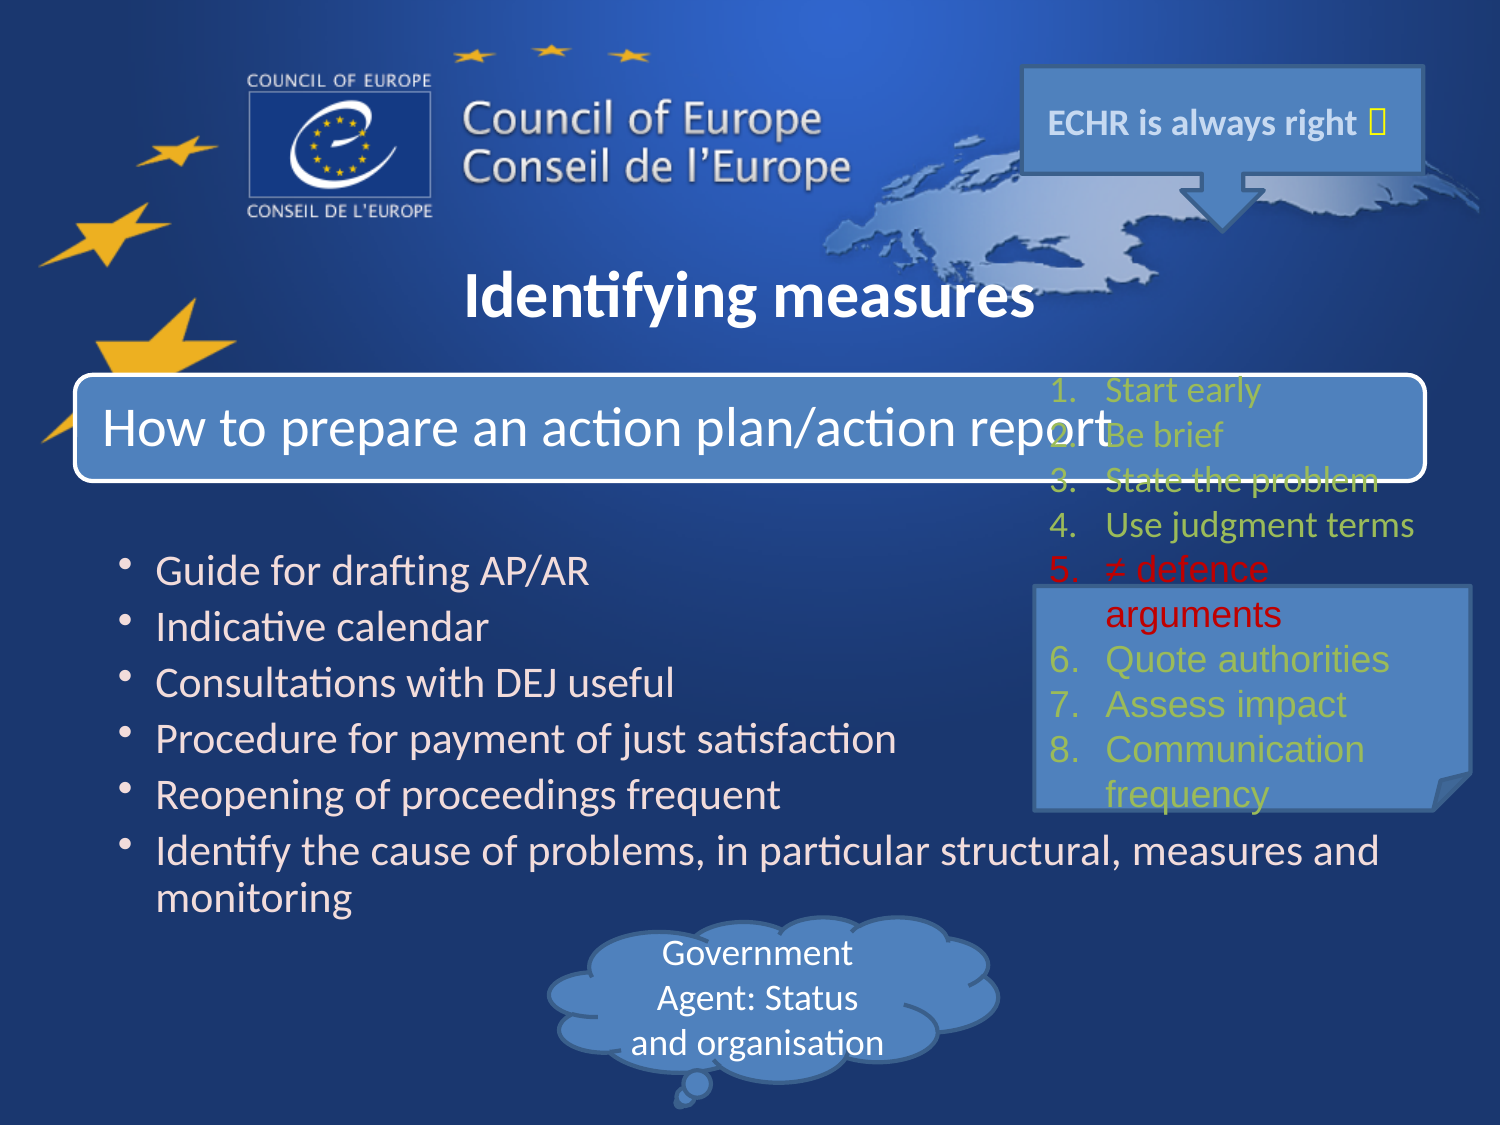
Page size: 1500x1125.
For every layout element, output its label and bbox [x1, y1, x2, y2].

picture [0, 0, 1500, 1125]
list [74, 373, 1426, 1006]
